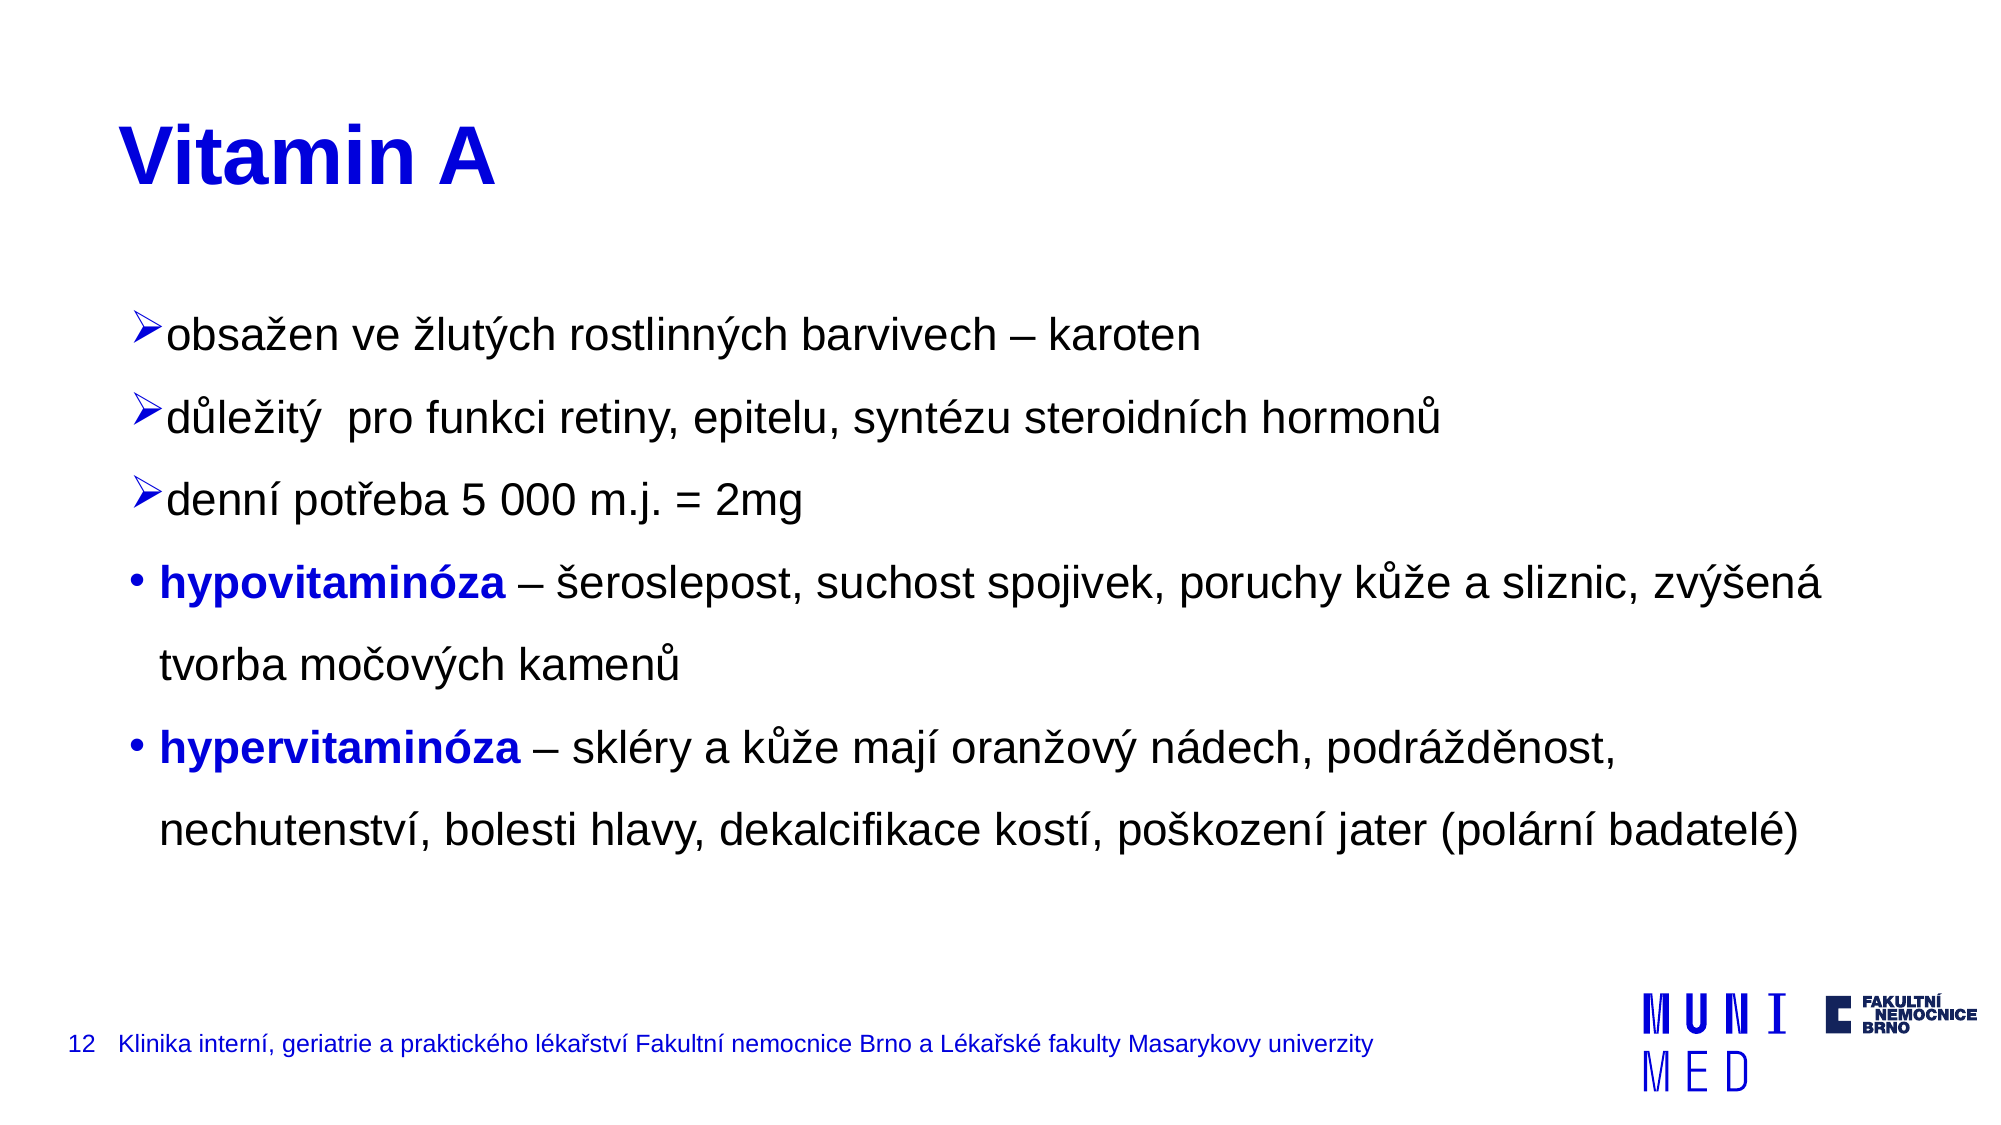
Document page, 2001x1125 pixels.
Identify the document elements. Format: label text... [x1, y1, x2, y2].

slide_number 12 [67, 1021, 110, 1063]
footer Klinika interní, geriatrie a praktického lékařství Fakultní nemocnice Brno a Lékařské fakulty Masarykovy univerzity [118, 1021, 1418, 1063]
title Vitamin A [118, 118, 1883, 193]
list obsažen ve žlutých rostlinných barvivech – karoten důležitý pro funkci retiny, epitelu, syntézu steroidních hormonů denní potřeba 5 000 m.j. = 2mg hypovitaminóza – šeroslepost, suchost spojivek, poruchy kůže a sliznic, zvýšená tvorba močových kamenů hypervitaminóza – skléry a kůže mají oranžový nádech, podrážděnost, nechutenství, bolesti hlavy, dekalcifikace kostí, poškození jater (polární badatelé) [118, 277, 1883, 957]
